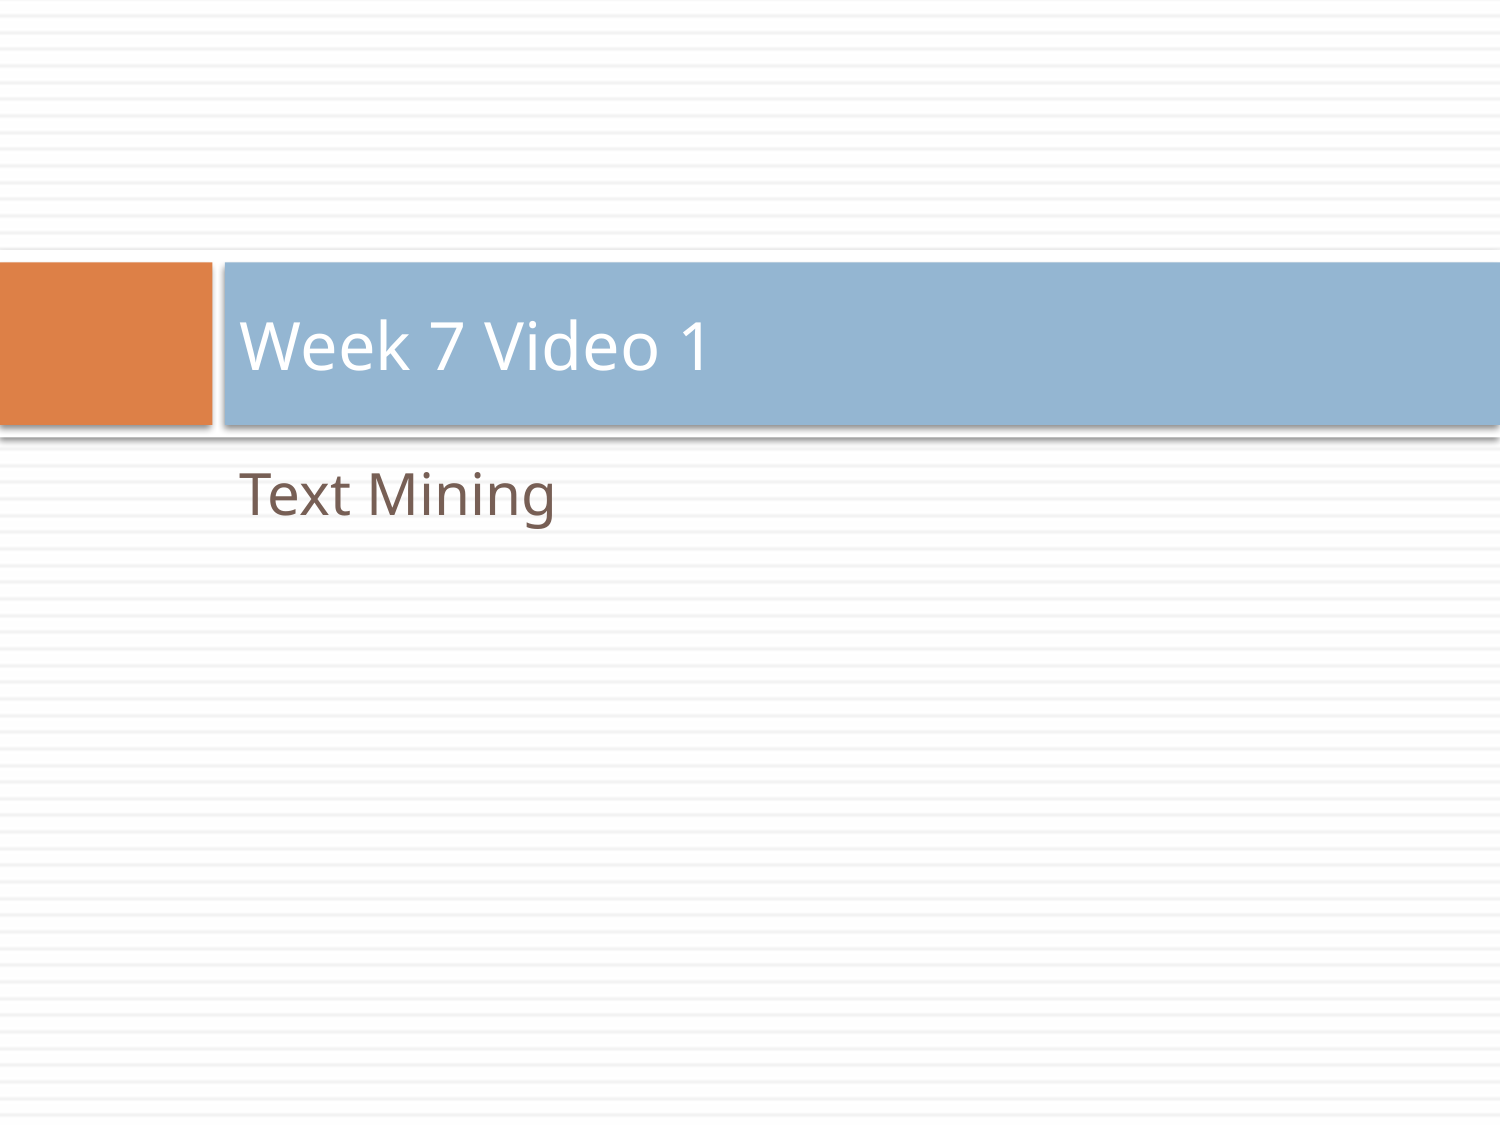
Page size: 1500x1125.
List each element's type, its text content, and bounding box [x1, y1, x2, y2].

title Week 7 Video 1 [225, 262, 1475, 425]
list Text Mining [225, 450, 1394, 913]
